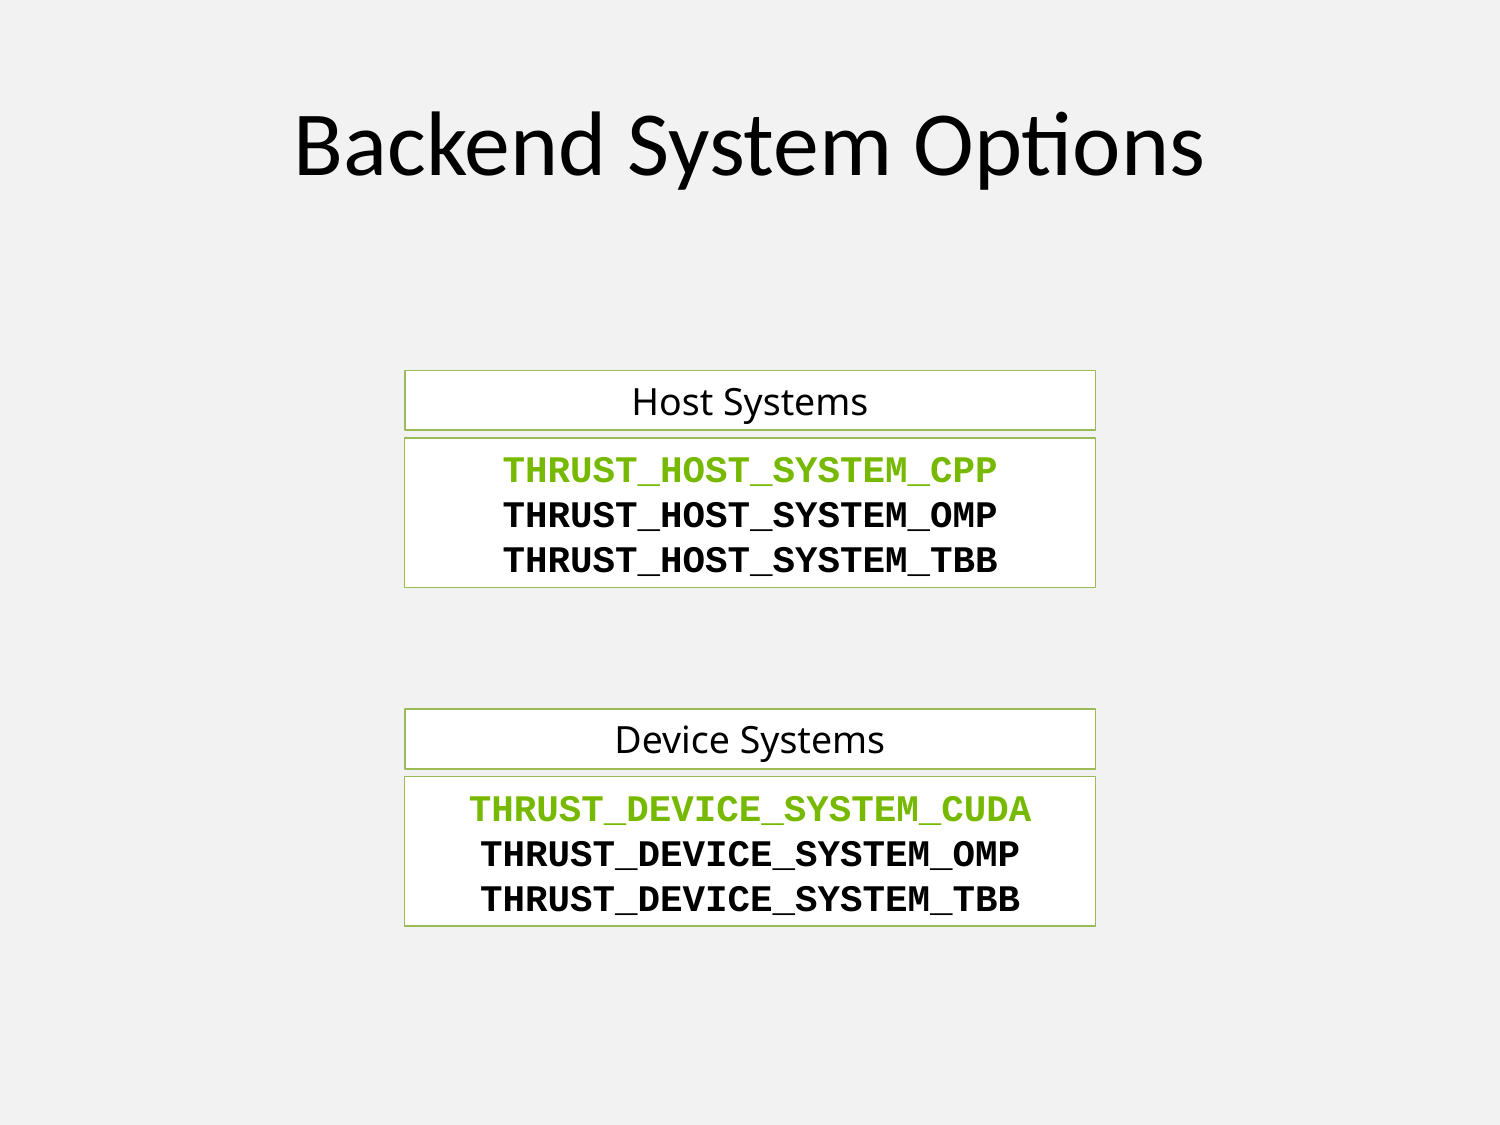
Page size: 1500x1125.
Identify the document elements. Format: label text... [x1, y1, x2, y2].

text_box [404, 708, 1096, 929]
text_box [404, 370, 1096, 590]
title Backend System Options [75, 45, 1425, 233]
